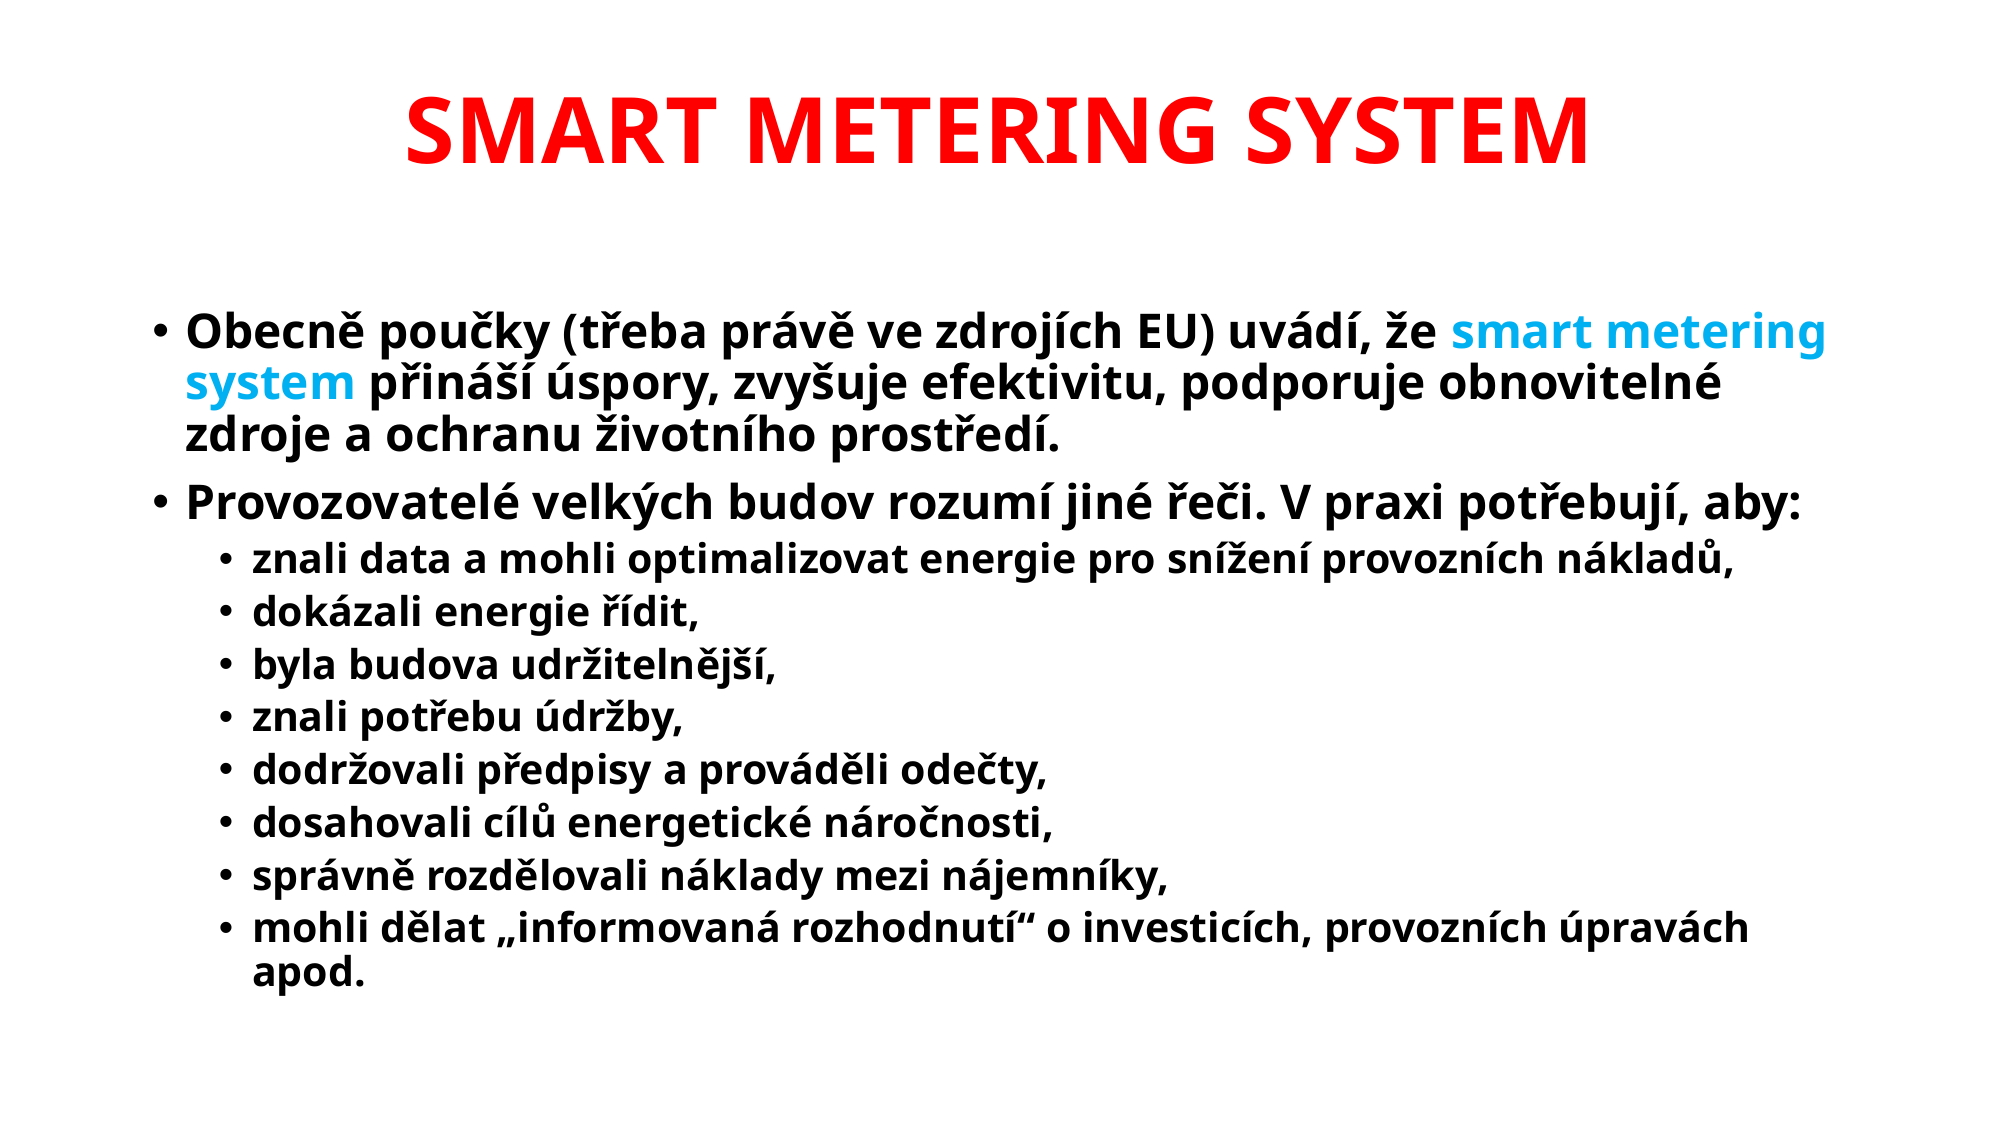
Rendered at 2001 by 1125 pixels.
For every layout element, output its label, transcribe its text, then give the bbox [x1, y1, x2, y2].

list Obecně poučky (třeba právě ve zdrojích EU) uvádí, že smart metering system přináší úspory, zvyšuje efektivitu, podporuje obnovitelné zdroje a ochranu životního prostředí. Provozovatelé velkých budov rozumí jiné řeči. V praxi potřebují, aby: znali data a mohli optimalizovat energie pro snížení provozních nákladů, dokázali energie řídit, byla budova udržitelnější, znali potřebu údržby, dodržovali předpisy a prováděli odečty, dosahovali cílů energetické náročnosti, správně rozdělovali náklady mezi nájemníky, mohli dělat „informovaná rozhodnutí“ o investicích, provozních úpravách apod. [137, 299, 1863, 1014]
title SMART METERING SYSTEM [137, 59, 1863, 208]
